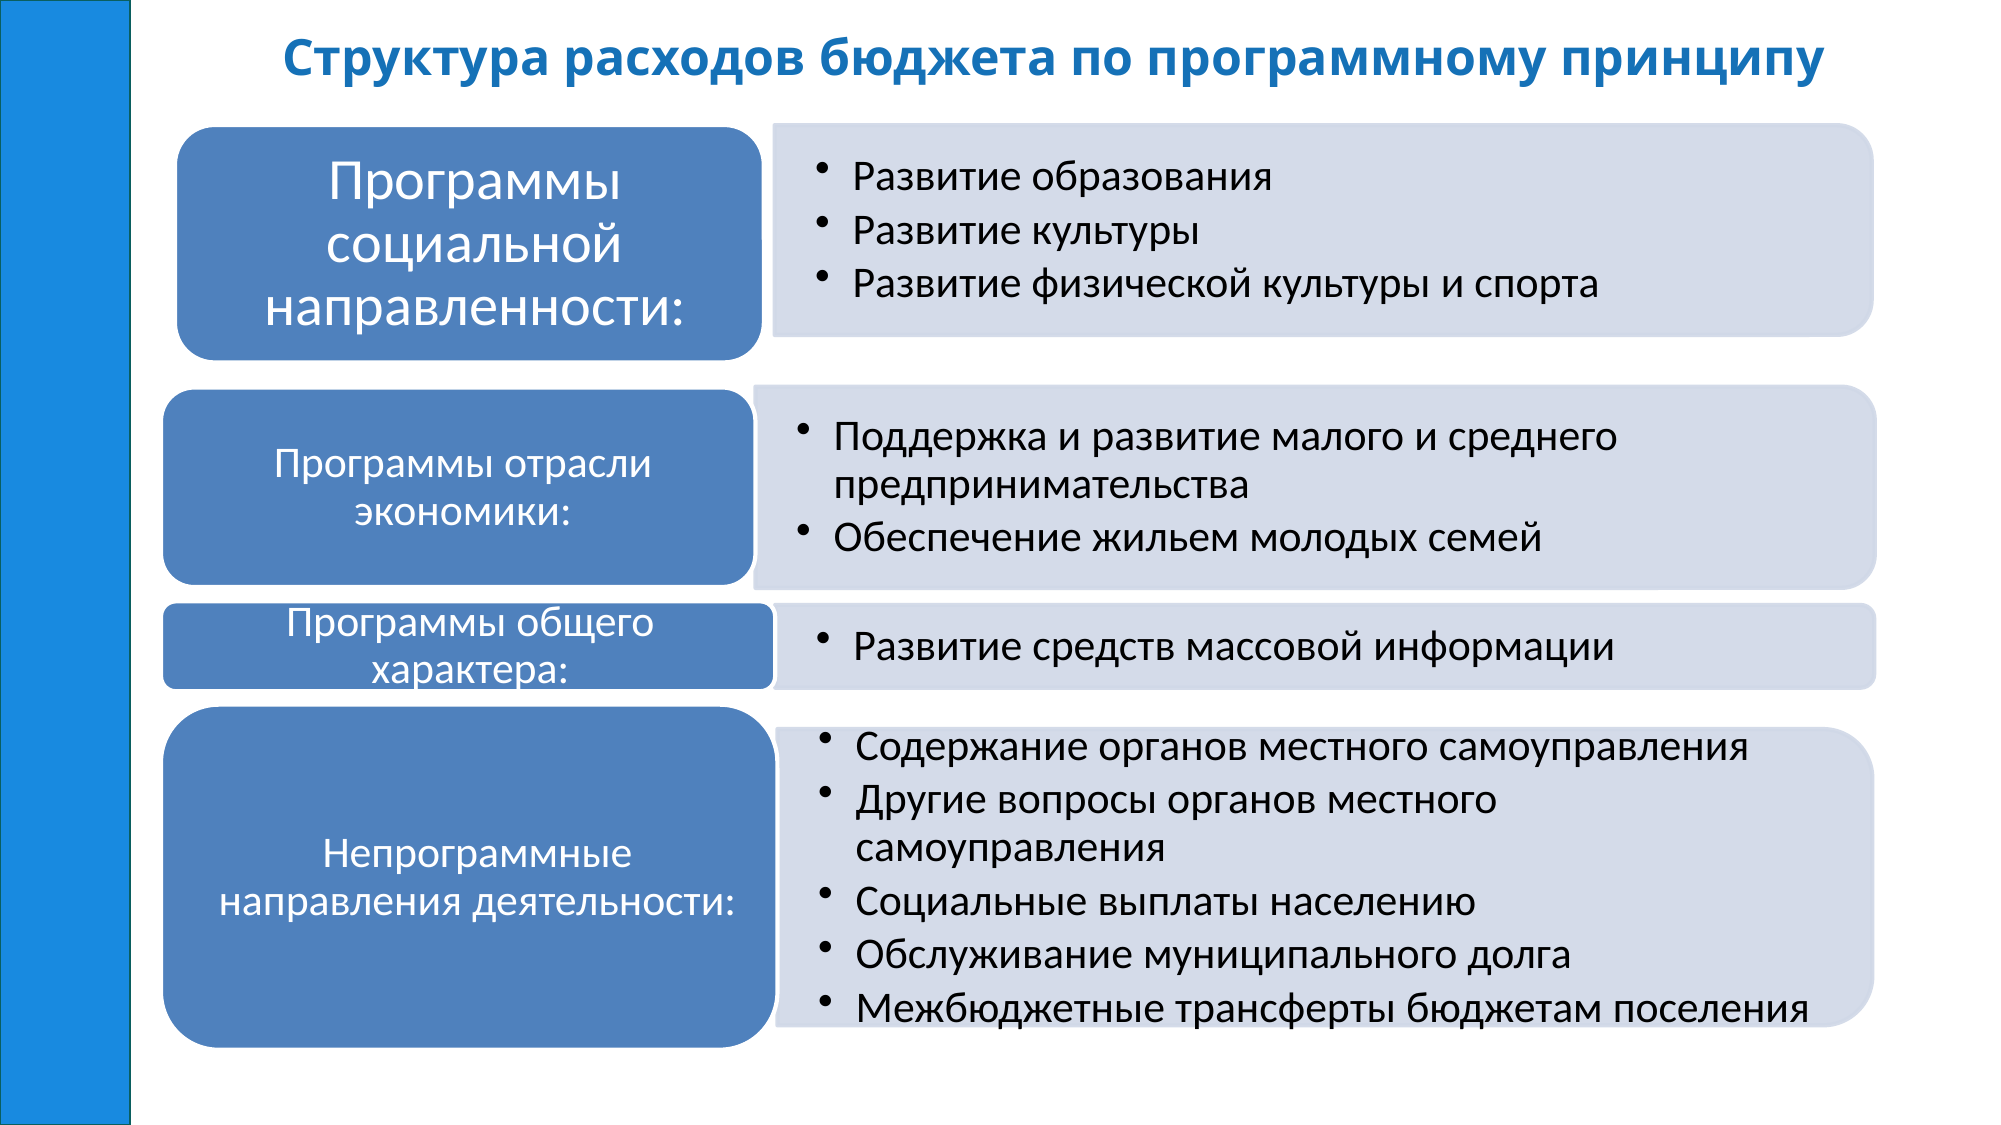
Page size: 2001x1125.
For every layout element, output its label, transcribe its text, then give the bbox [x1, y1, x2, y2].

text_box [160, 112, 1876, 376]
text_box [160, 386, 1876, 1051]
title Структура расходов бюджета по программному принципу [160, 25, 1947, 147]
